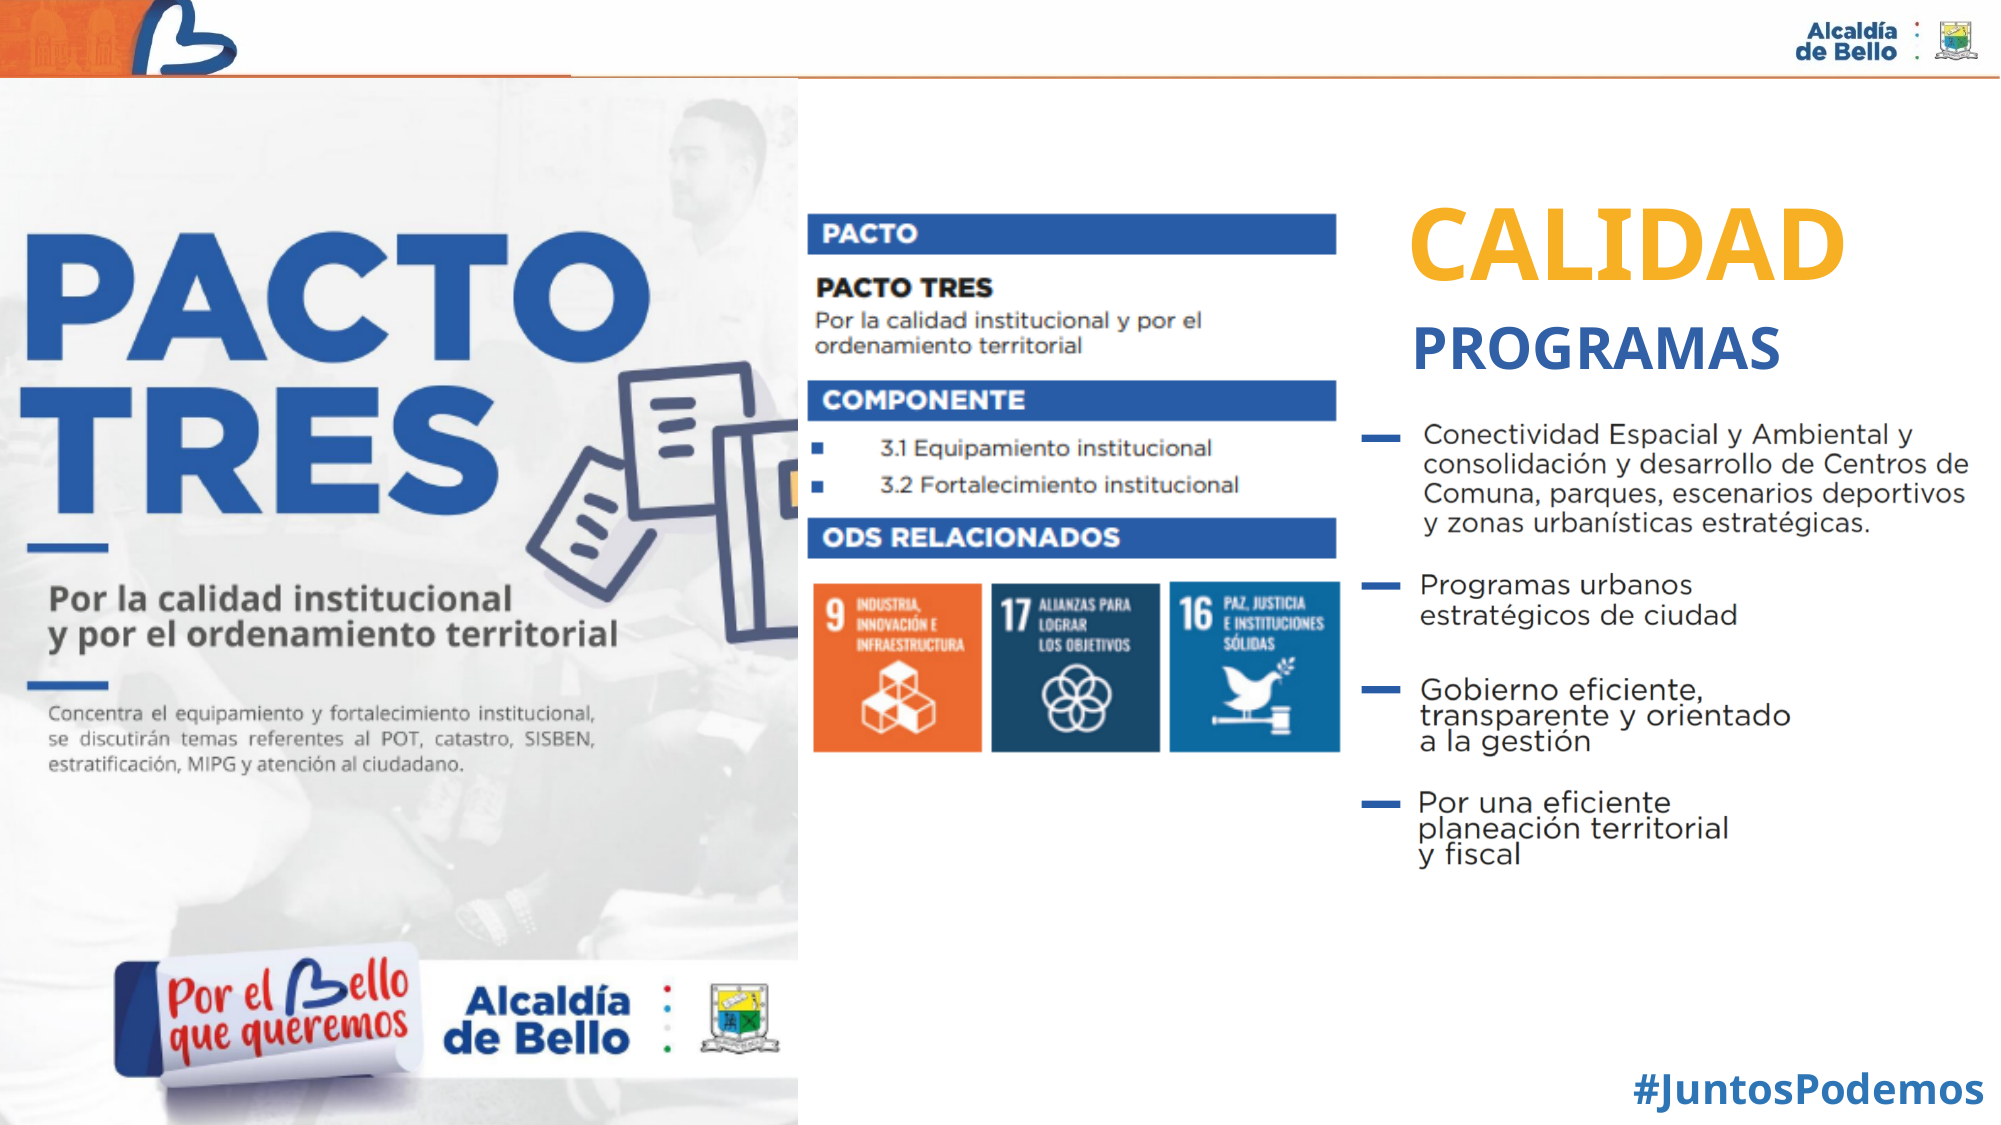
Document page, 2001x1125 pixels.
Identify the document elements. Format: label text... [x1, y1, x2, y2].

title CALIDAD [1391, 152, 1867, 310]
picture [0, 0, 2000, 1125]
text_box PROGRAMAS [1396, 274, 1835, 390]
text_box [1361, 412, 1976, 874]
text_box #JuntosPodemos [1613, 1060, 2000, 1125]
picture [801, 195, 1358, 770]
